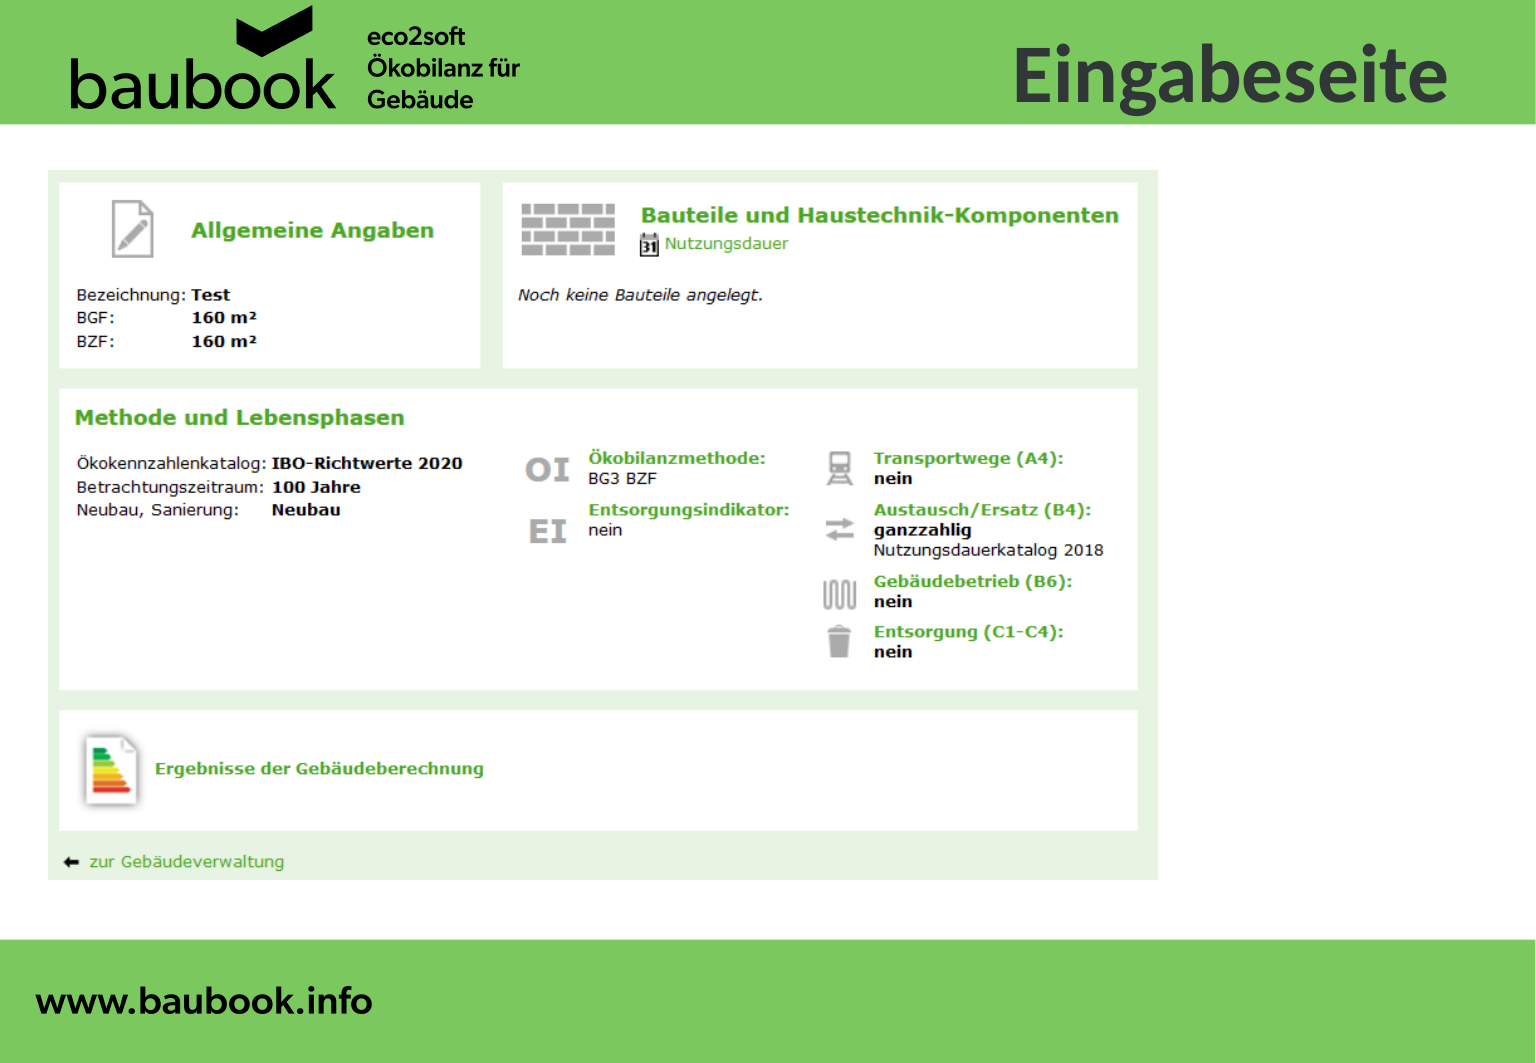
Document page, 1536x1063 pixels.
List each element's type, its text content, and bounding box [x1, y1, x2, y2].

picture [35, 986, 372, 1014]
picture [71, 5, 520, 109]
title Eingabeseite [543, 19, 1465, 118]
picture [48, 169, 1158, 880]
